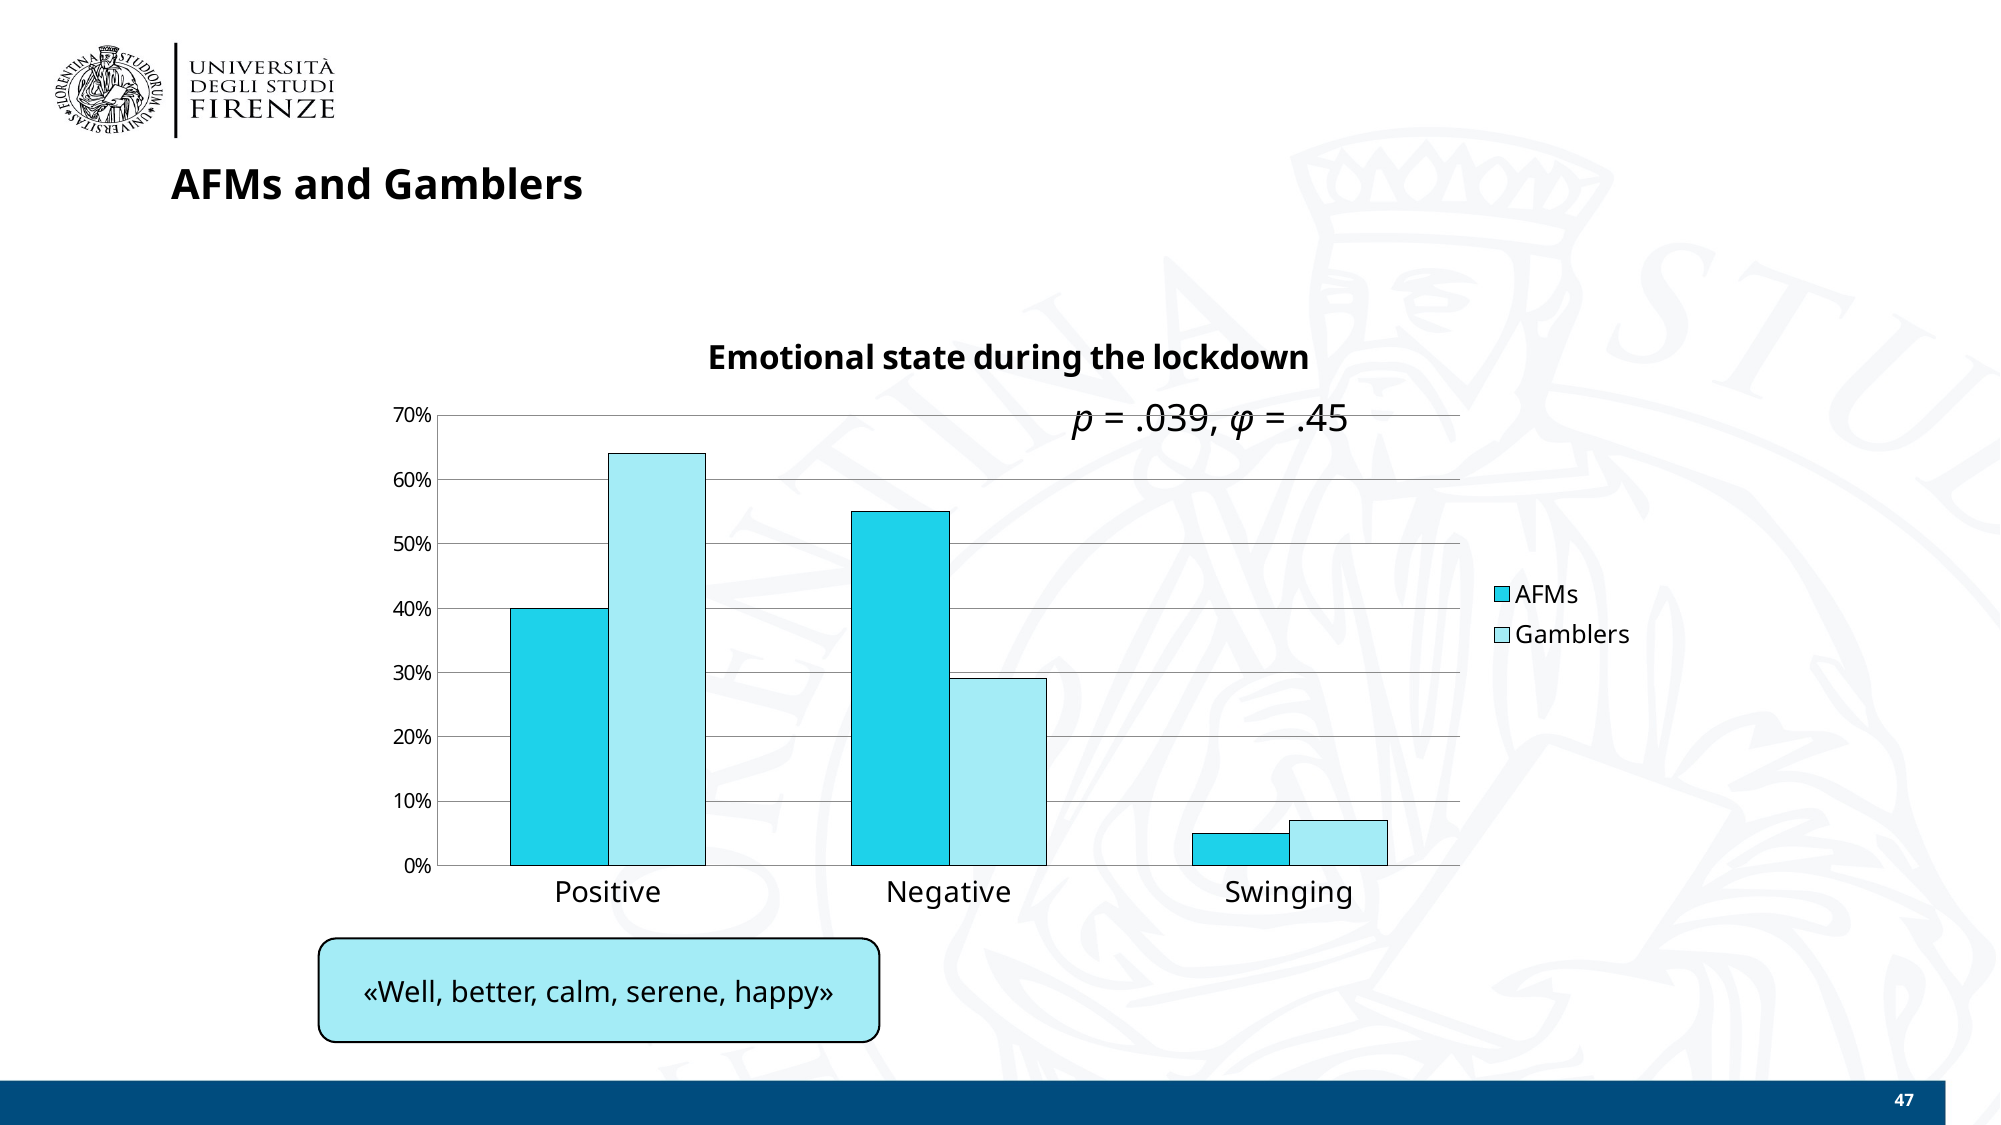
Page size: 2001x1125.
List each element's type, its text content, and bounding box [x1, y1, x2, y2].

title AFMs and Gamblers [156, 155, 1929, 297]
chart [367, 304, 1652, 925]
picture [0, 0, 2000, 1125]
text_box «Well, better, calm, serene, happy» [317, 937, 881, 1044]
